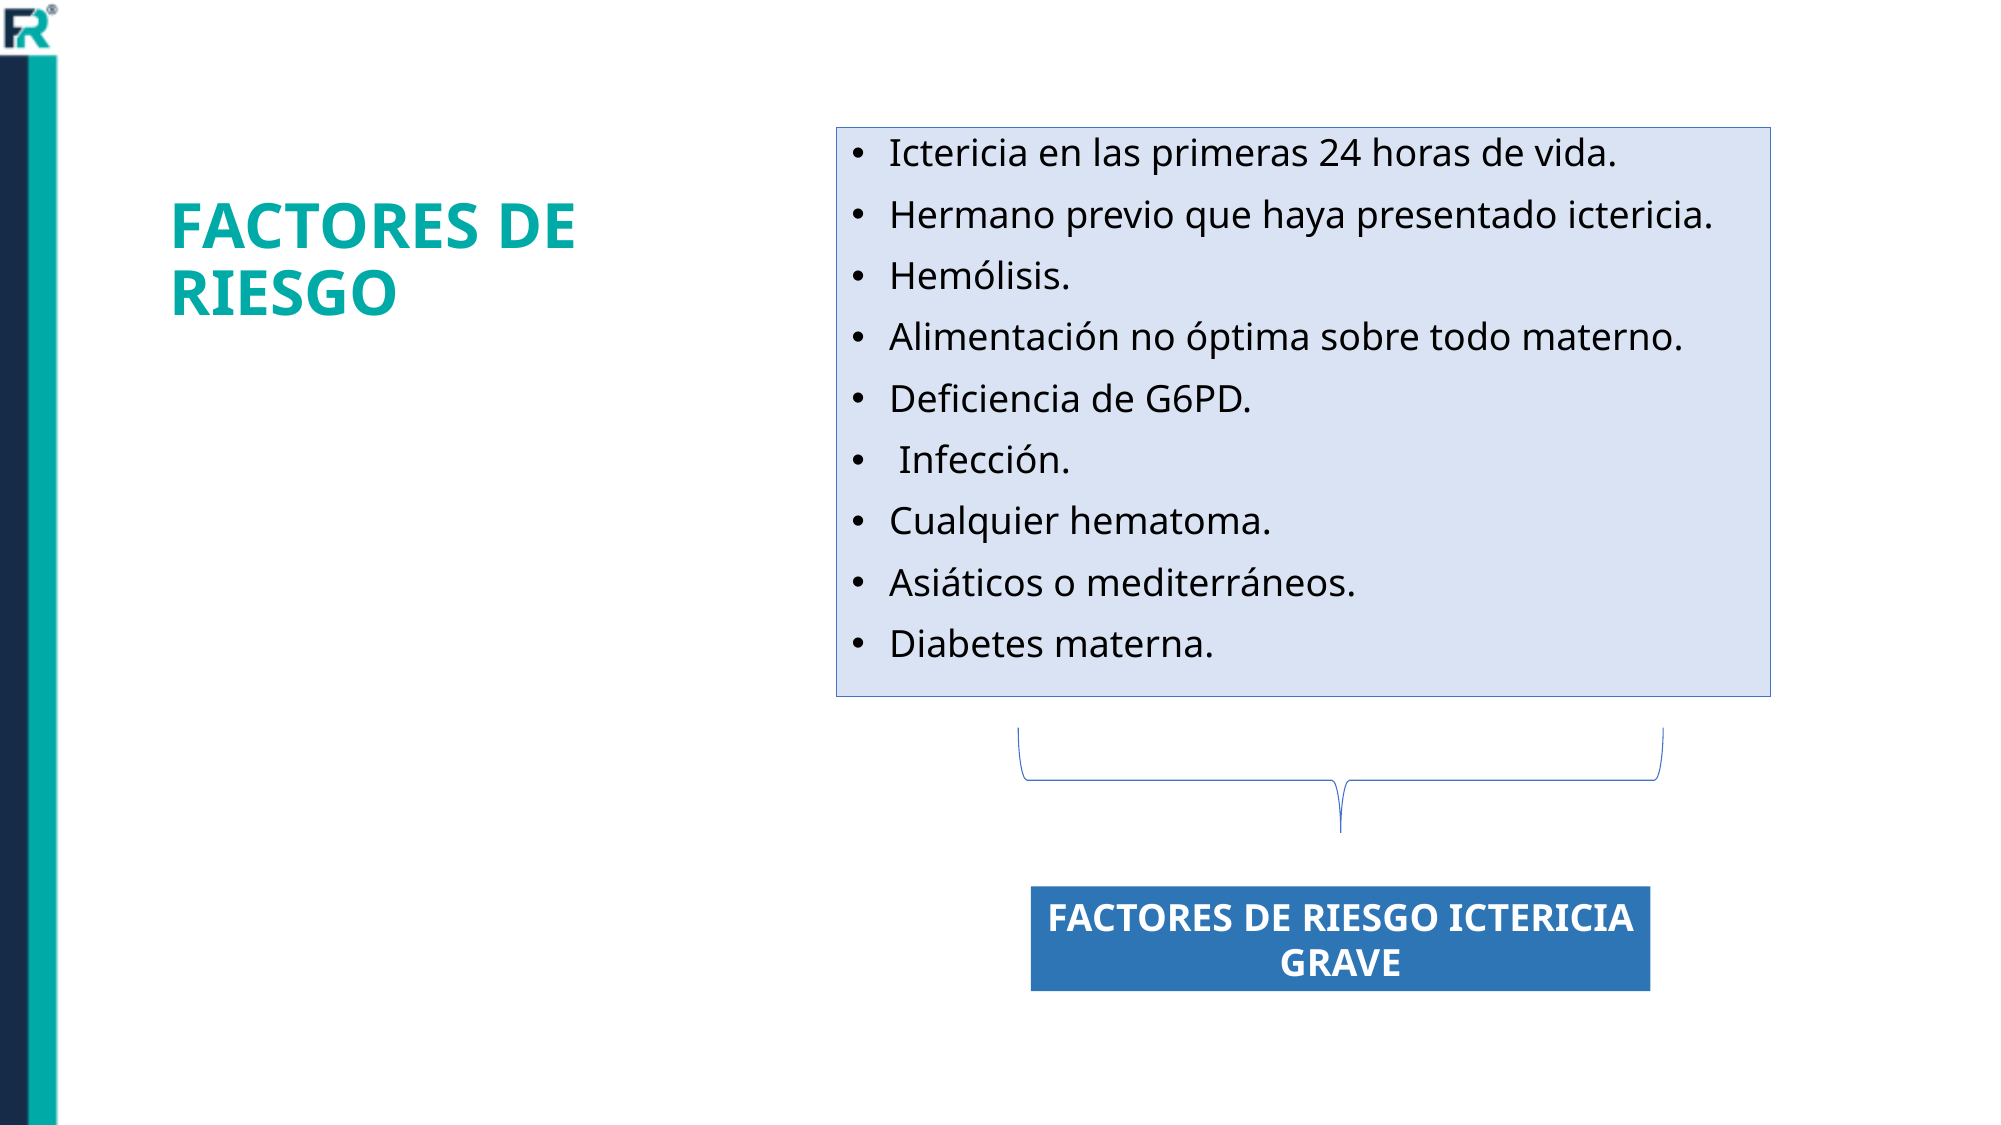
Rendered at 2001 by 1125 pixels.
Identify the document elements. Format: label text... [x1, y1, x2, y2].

title FACTORES DE RIESGO [154, 153, 703, 371]
list Ictericia en las primeras 24 horas de vida. Hermano previo que haya presentado ictericia. Hemólisis. Alimentación no óptima sobre todo materno. Deficiencia de G6PD. Infección. Cualquier hematoma. Asiáticos o mediterráneos. Diabetes materna. [836, 127, 1771, 697]
text_box FACTORES DE RIESGO ICTERICIA GRAVE [1030, 886, 1651, 992]
picture [0, 0, 2001, 1125]
text_box [1017, 727, 1664, 833]
